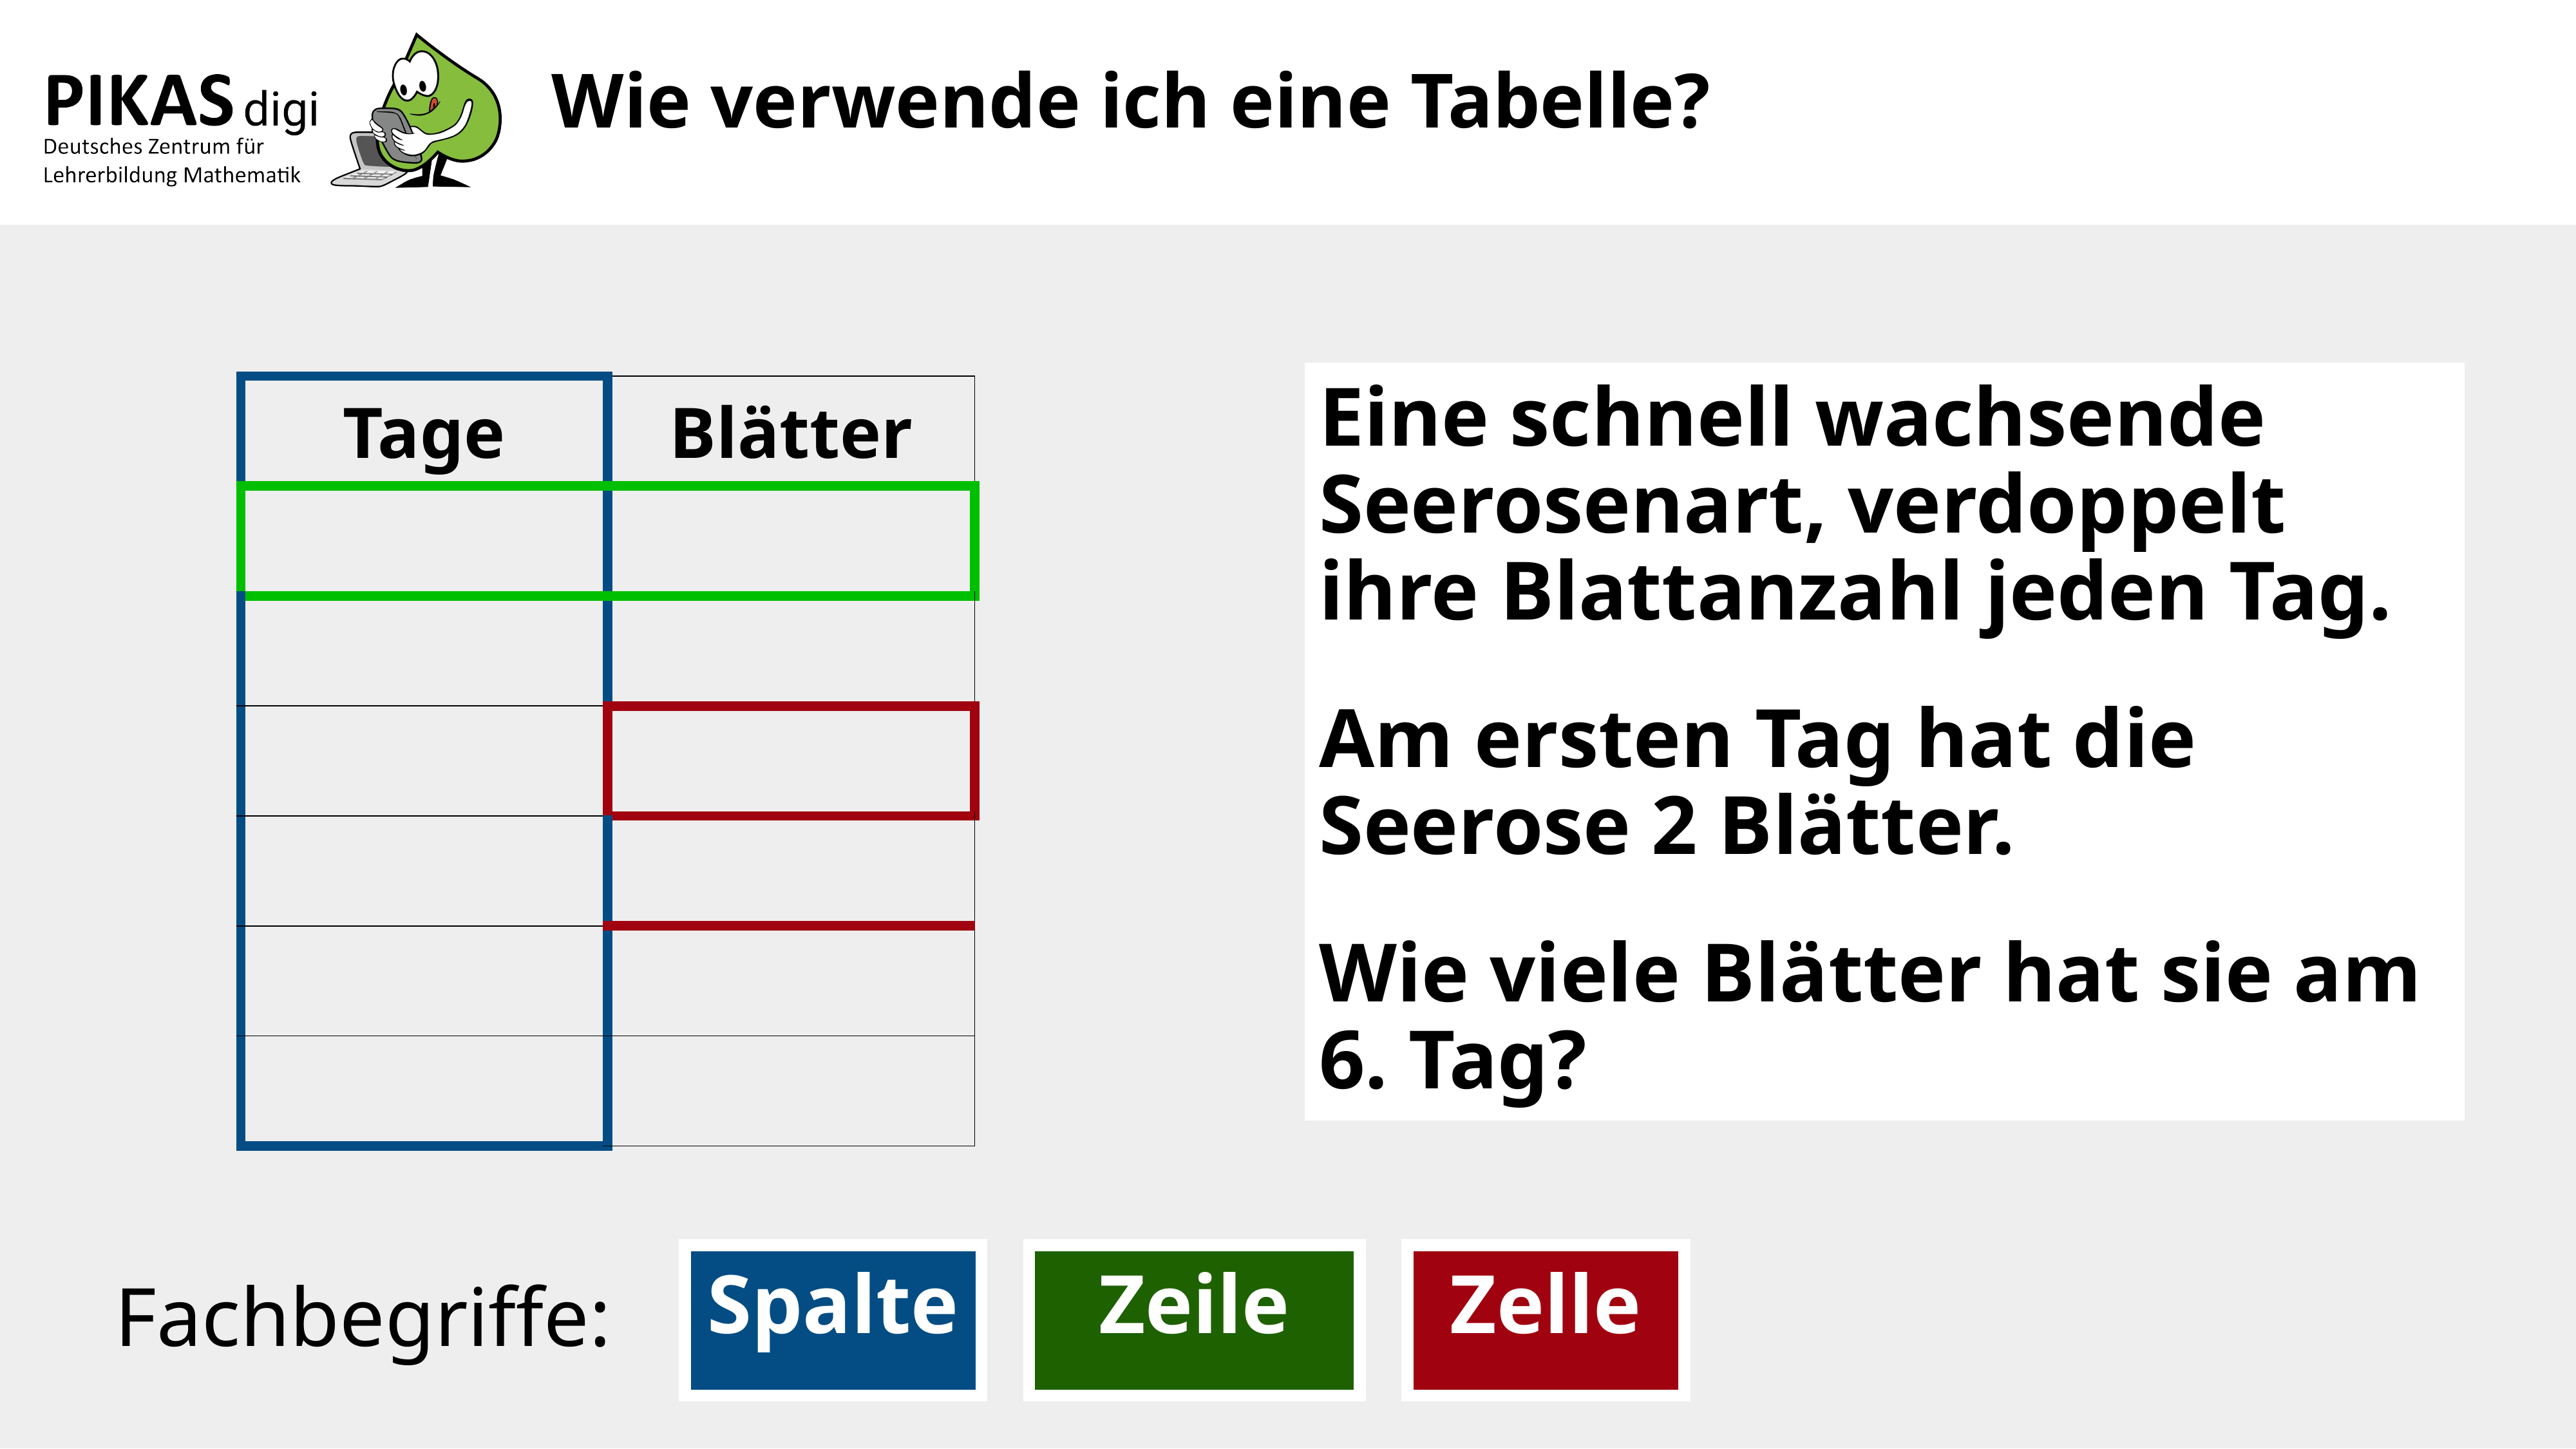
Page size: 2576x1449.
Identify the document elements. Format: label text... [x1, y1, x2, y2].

table_cell [245, 706, 603, 815]
table_cell [612, 820, 974, 921]
table_cell [245, 1036, 603, 1141]
text_box Zelle [1407, 1245, 1685, 1396]
table_cell [245, 491, 603, 591]
table_cell [612, 931, 974, 1036]
table_cell [245, 927, 603, 1036]
text_box Wie verwende ich eine Tabelle? [544, 55, 2075, 173]
table_cell [245, 817, 603, 925]
table_cell [612, 491, 970, 591]
table_header Blätter [612, 377, 974, 481]
picture [43, 31, 504, 189]
text_box Fachbegriffe: [107, 1269, 620, 1371]
table_cell [612, 601, 974, 701]
text_box Zeile [1029, 1245, 1360, 1396]
table_header Tage [245, 381, 603, 481]
picture [0, 225, 2576, 1448]
table_cell [612, 1036, 974, 1146]
table_cell [245, 601, 603, 705]
text_box Eine schnell wachsende Seerosenart, verdoppelt ihre Blattanzahl jeden Tag. Am ersten Tag hat die Seerose 2 Blätter. Wie viele Blätter hat sie am 6. Tag? [1311, 369, 2458, 1114]
text_box Spalte [685, 1245, 981, 1396]
table_cell [612, 711, 970, 811]
